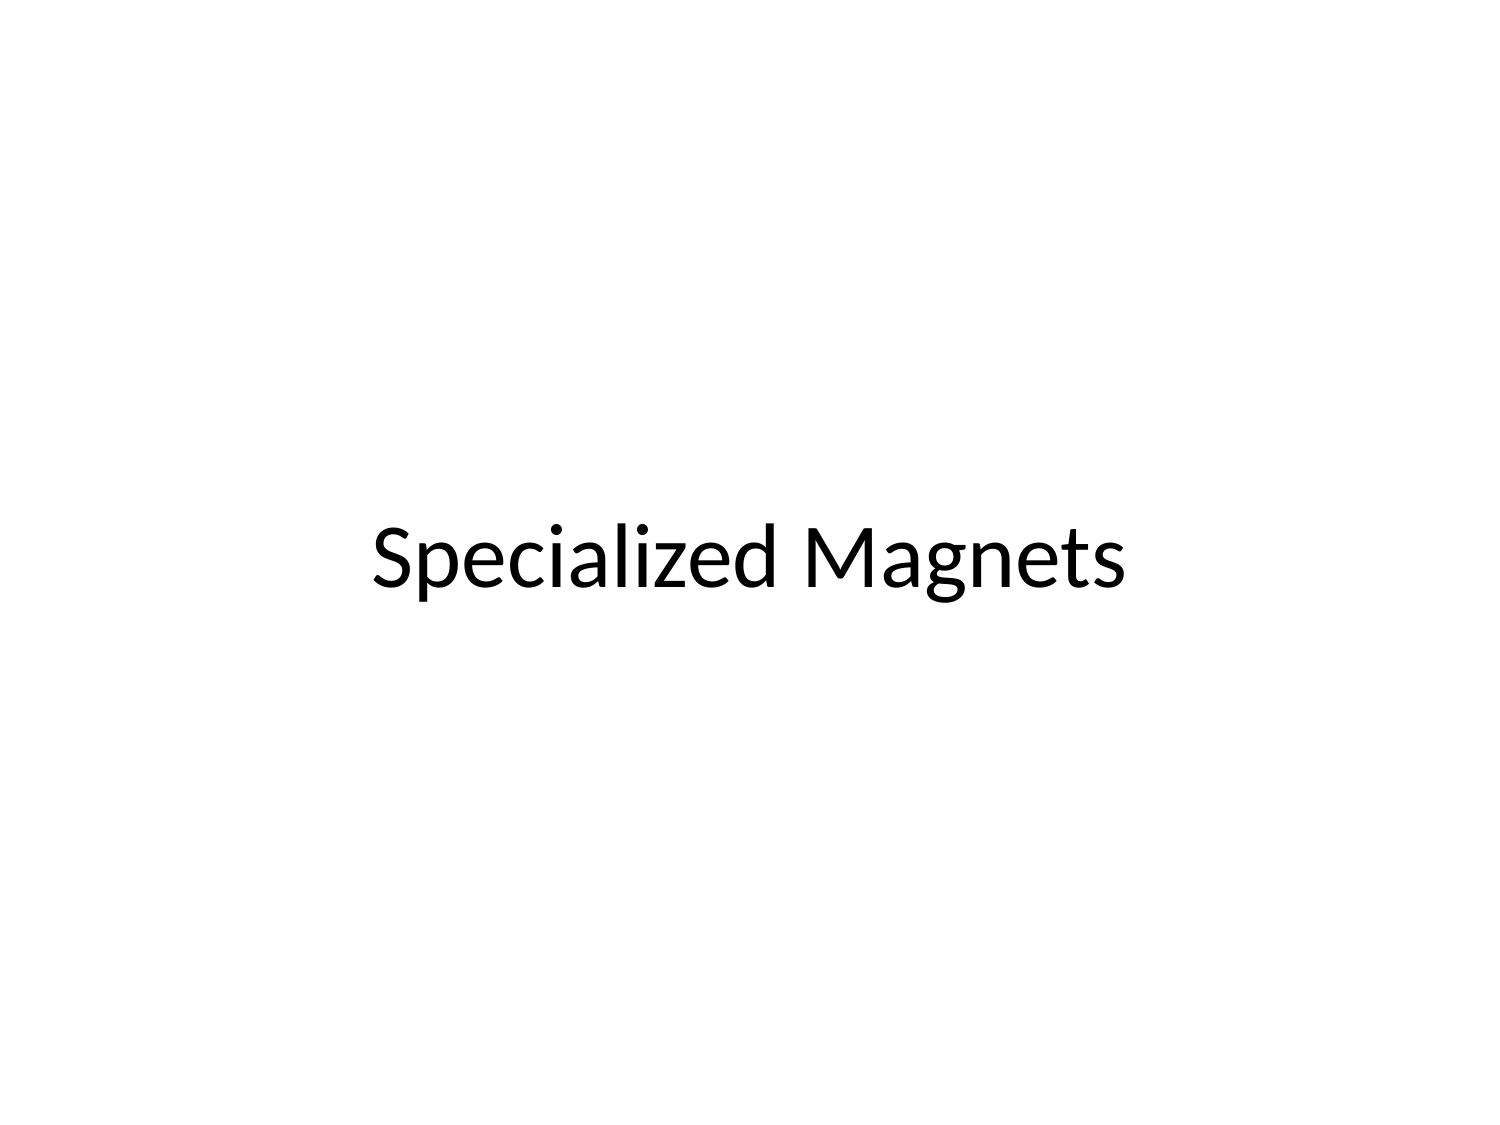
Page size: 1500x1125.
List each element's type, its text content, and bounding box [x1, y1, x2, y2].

title Specialized Magnets [112, 443, 1388, 659]
